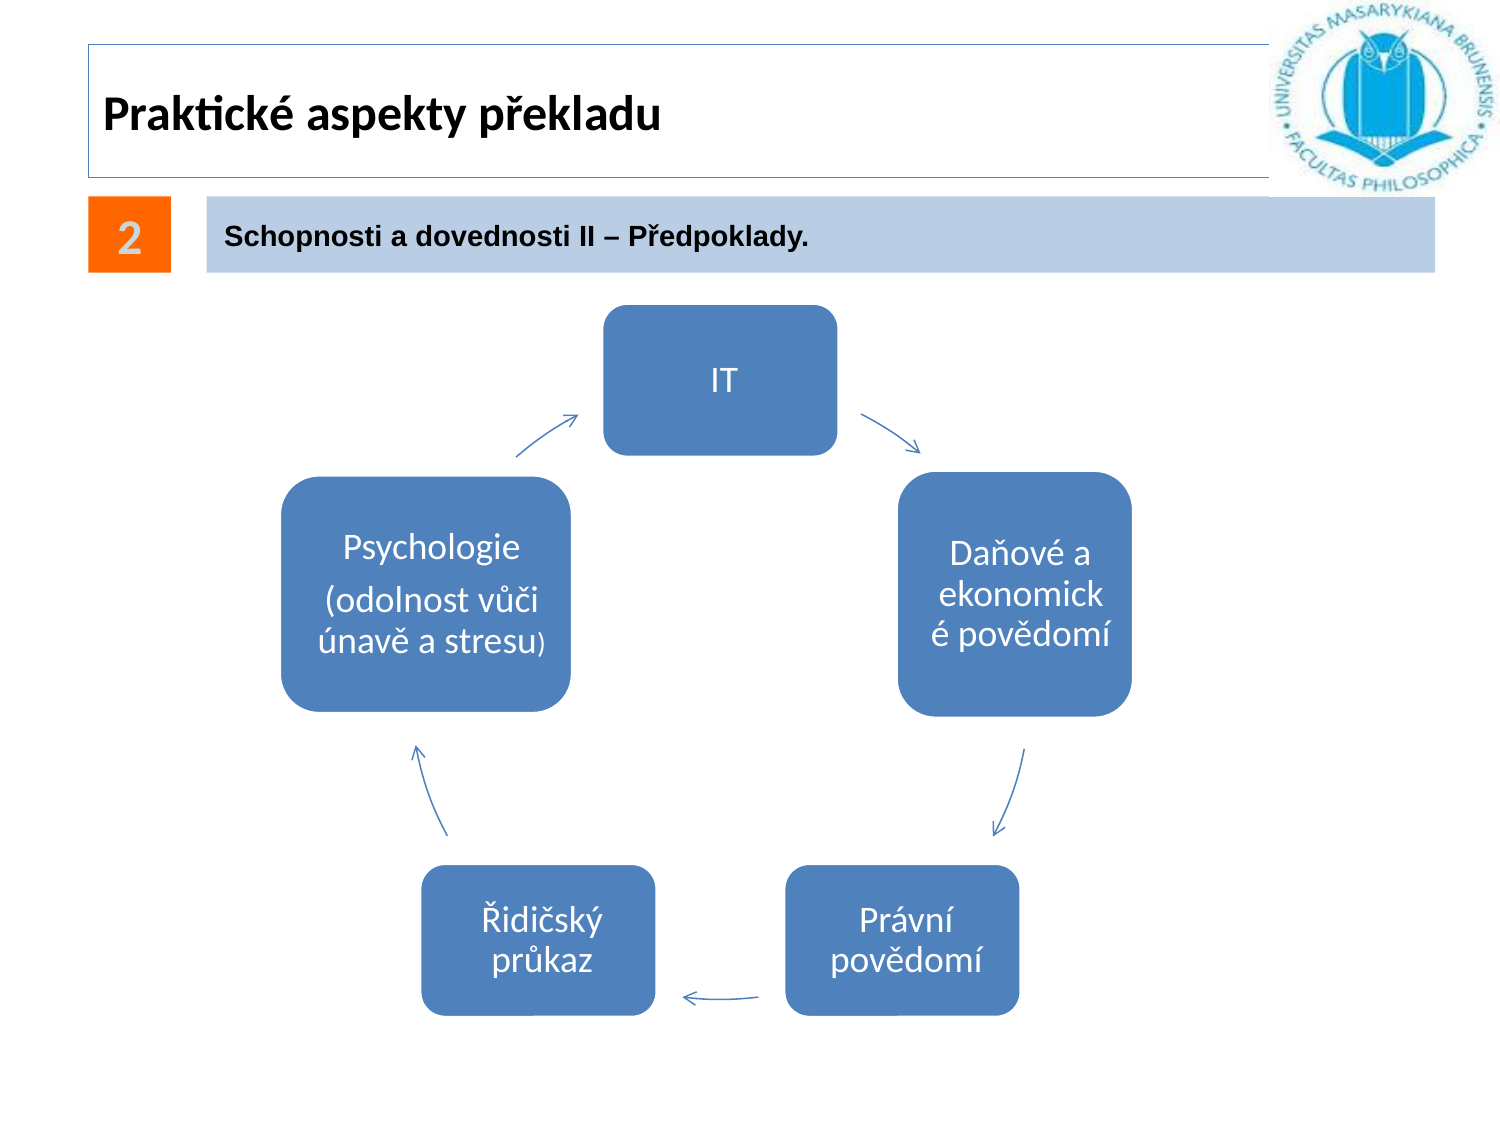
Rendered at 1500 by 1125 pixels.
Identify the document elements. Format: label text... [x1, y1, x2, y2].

text_box 2 [88, 196, 171, 273]
picture [1269, 0, 1500, 197]
text_box Schopnosti a dovednosti II – Předpoklady. [206, 196, 1436, 273]
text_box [206, 302, 1207, 1029]
text_box Praktické aspekty překladu [88, 44, 1264, 178]
